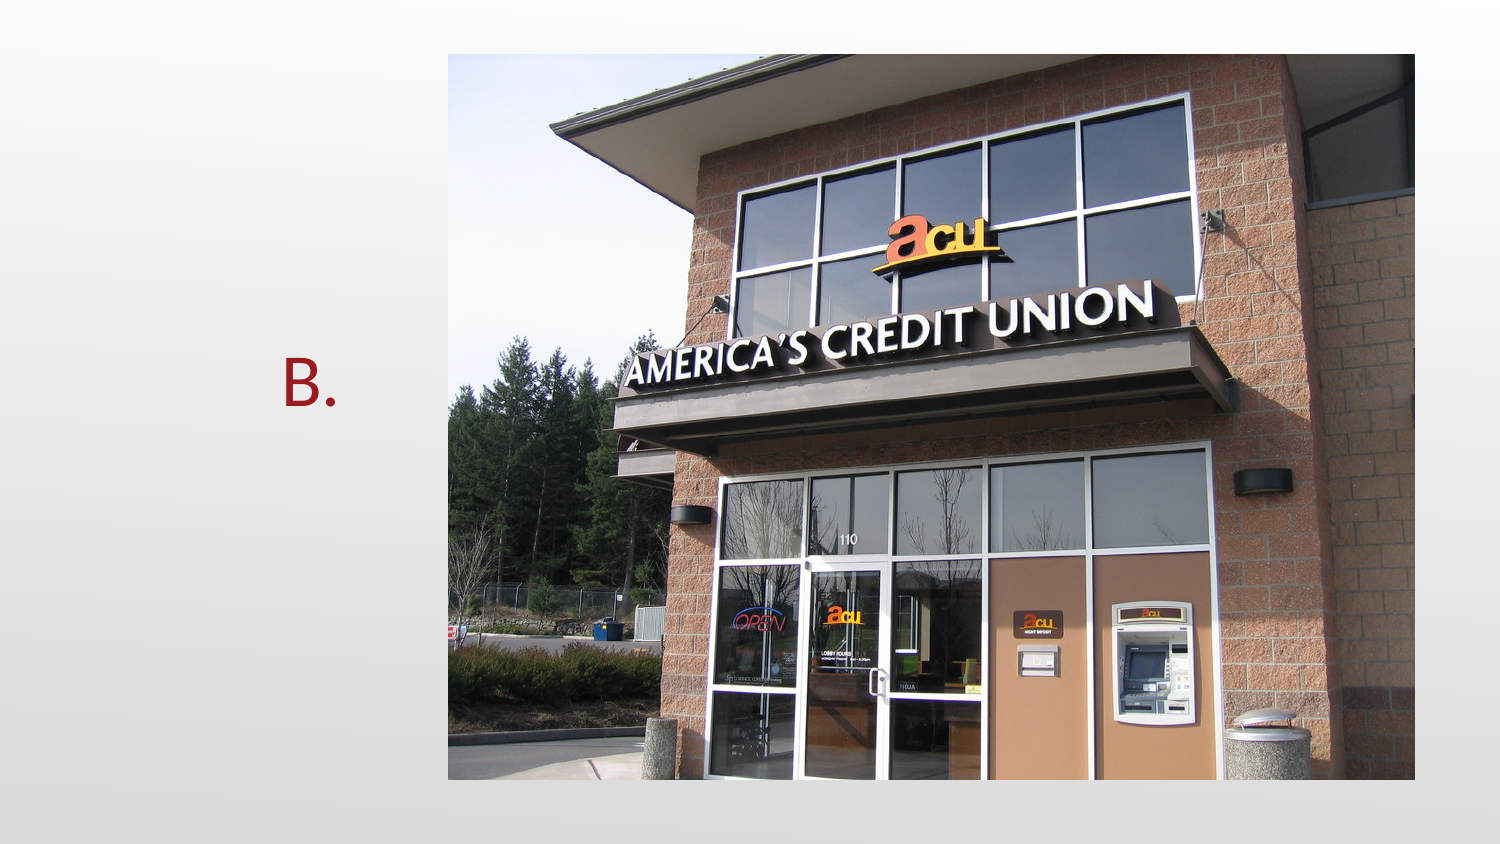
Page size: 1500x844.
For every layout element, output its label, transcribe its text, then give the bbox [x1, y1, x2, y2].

picture [447, 54, 1415, 780]
title B. [281, 281, 442, 422]
